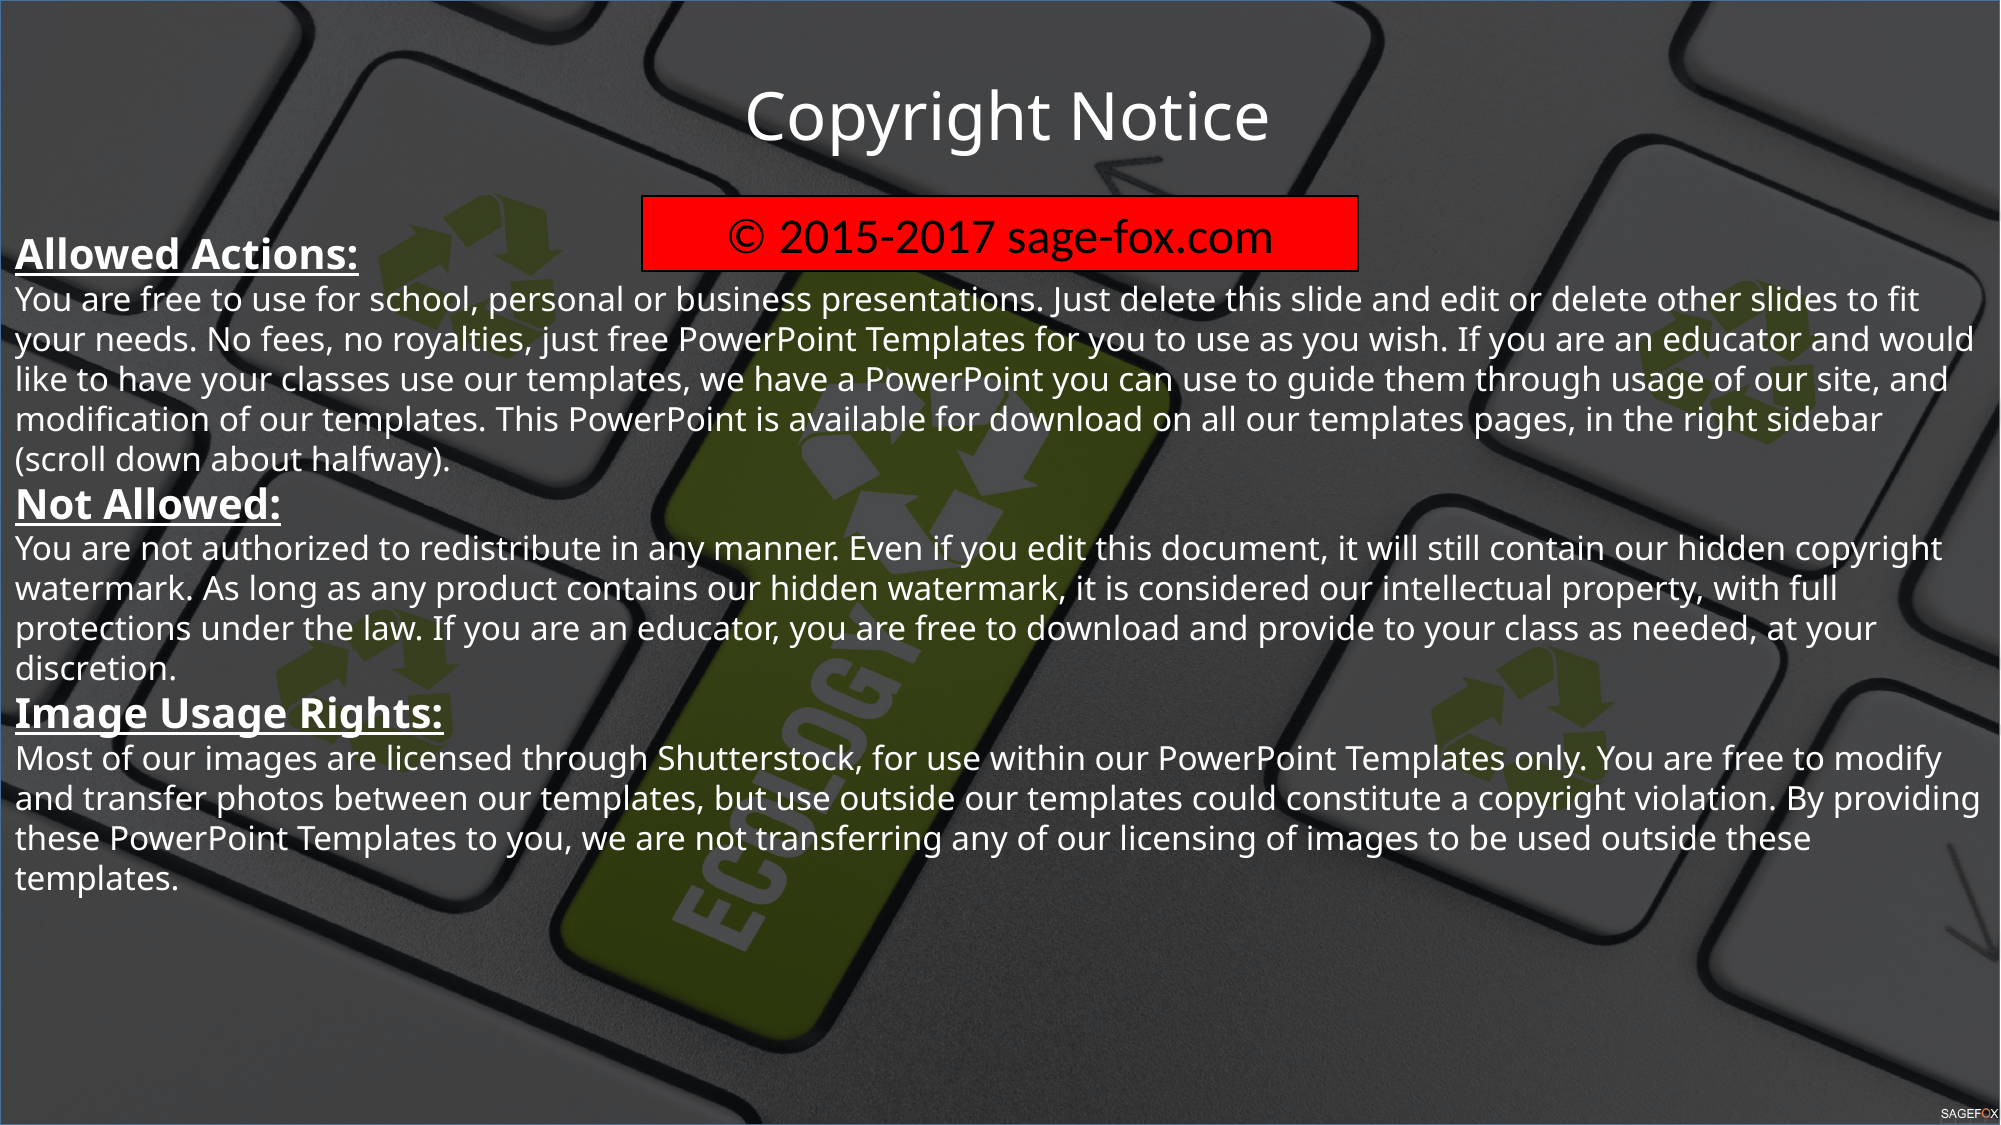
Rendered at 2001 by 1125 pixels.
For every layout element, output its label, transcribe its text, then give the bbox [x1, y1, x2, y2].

title Copyright Notice [493, 60, 1524, 178]
text_box © 2015-2017 sage-fox.com [641, 196, 1358, 272]
text_box Allowed Actions: You are free to use for school, personal or business presentations. Just delete this slide and edit or delete other slides to fit your needs. No fees, no royalties, just free PowerPoint Templates for you to use as you wish. If you are an educator and would like to have your classes use our templates, we have a PowerPoint you can use to guide them through usage of our site, and modification of our templates. This PowerPoint is available for download on all our templates pages, in the right sidebar (scroll down about halfway). Not Allowed: You are not authorized to redistribute in any manner. Even if you edit this document, it will still contain our hidden copyright watermark. As long as any product contains our hidden watermark, it is considered our intellectual property, with full protections under the law. If you are an educator, you are free to download and provide to your class as needed, at your discretion. Image Usage Rights: Most of our images are licensed through Shutterstock, for use within our PowerPoint Templates only. You are free to modify and transfer photos between our templates, but use outside our templates could constitute a copyright violation. By providing these PowerPoint Templates to you, we are not transferring any of our licensing of images to be used outside these templates. [0, 0, 2000, 1125]
